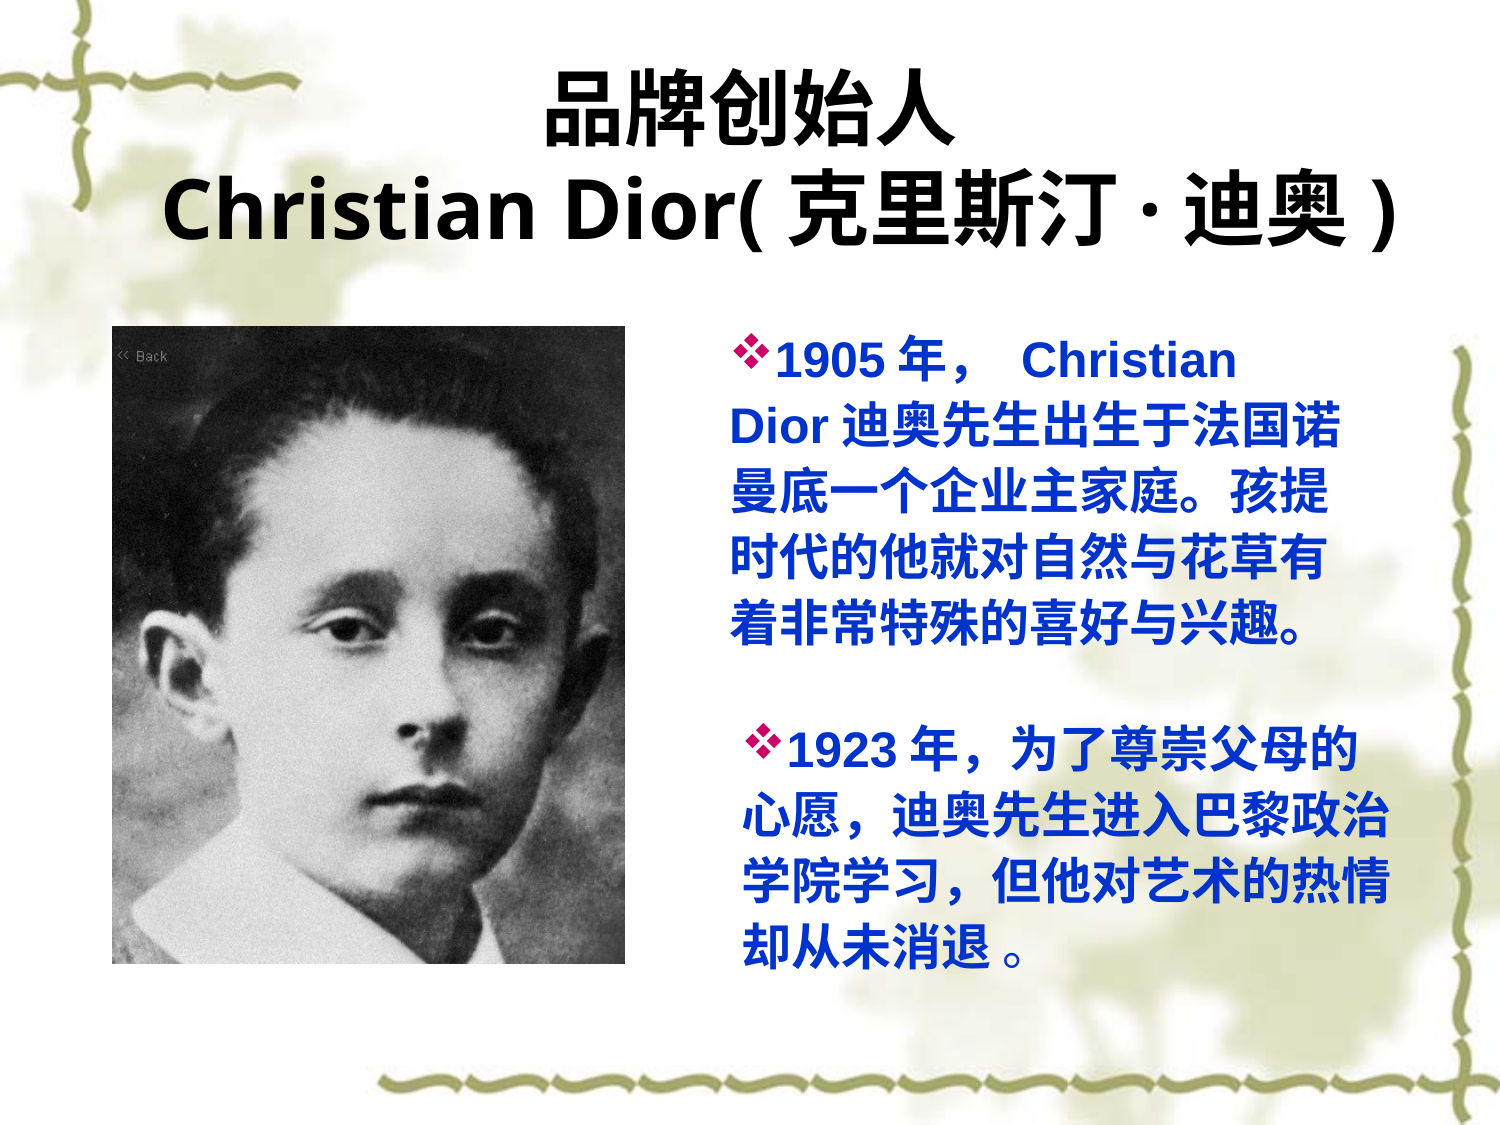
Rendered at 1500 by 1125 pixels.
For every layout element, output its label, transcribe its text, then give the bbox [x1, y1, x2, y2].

text_box 1905年， Christian Dior迪奥先生出生于法国诺曼底一个企业主家庭。孩提时代的他就对自然与花草有着非常特殊的喜好与兴趣。 [714, 314, 1365, 659]
title 品牌创始人 Christian Dior(克里斯汀·迪奥) [49, 112, 1451, 301]
text_box 1923年，为了尊崇父母的 心愿，迪奥先生进入巴黎政治学院学习，但他对艺术的热情却从未消退 。 [726, 704, 1412, 983]
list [112, 326, 625, 964]
picture [0, 0, 1500, 1125]
